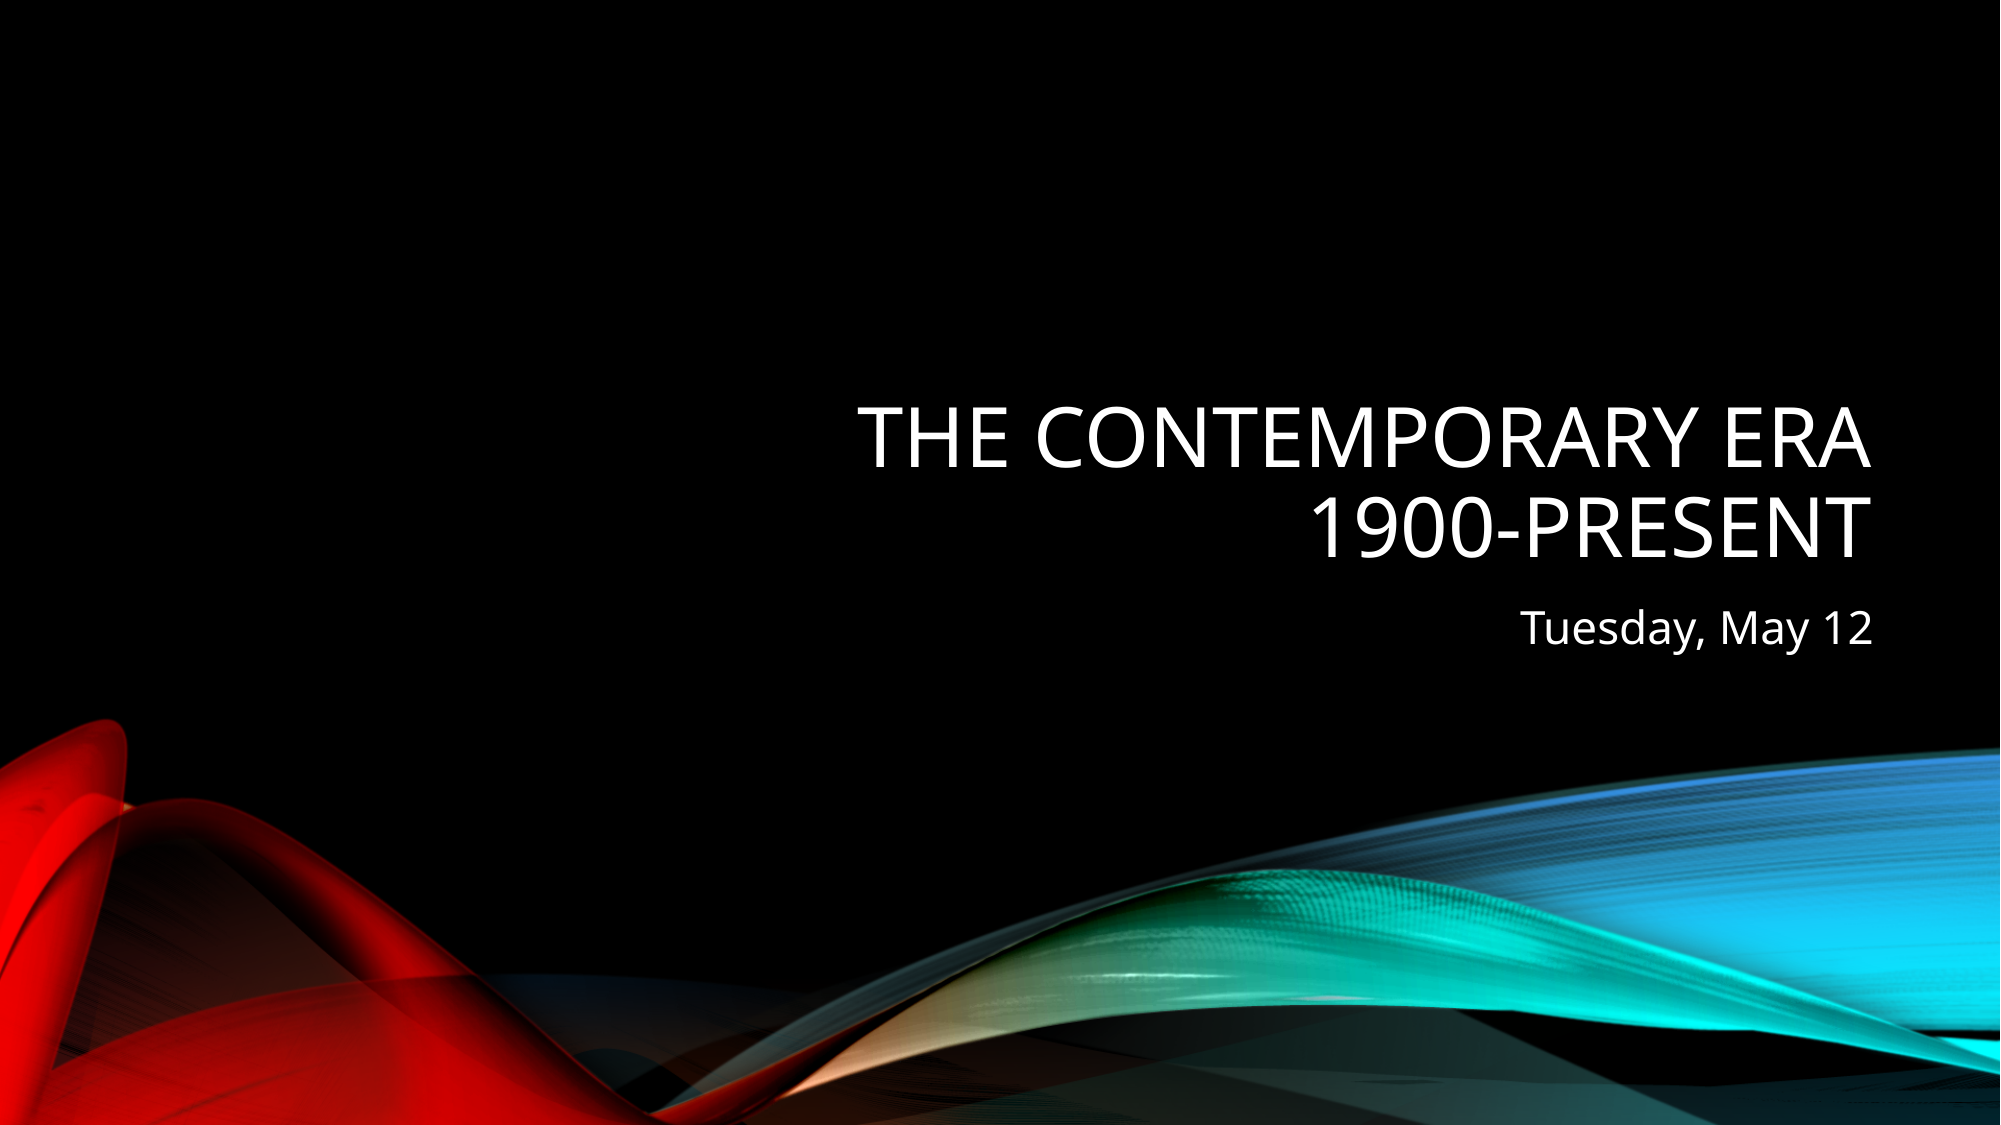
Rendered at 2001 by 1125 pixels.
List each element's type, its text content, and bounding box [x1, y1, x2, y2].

list Tuesday, May 12 [168, 597, 1889, 755]
title The Contemporary Era 1900-Present [112, 123, 1888, 584]
picture [0, 717, 2000, 1125]
